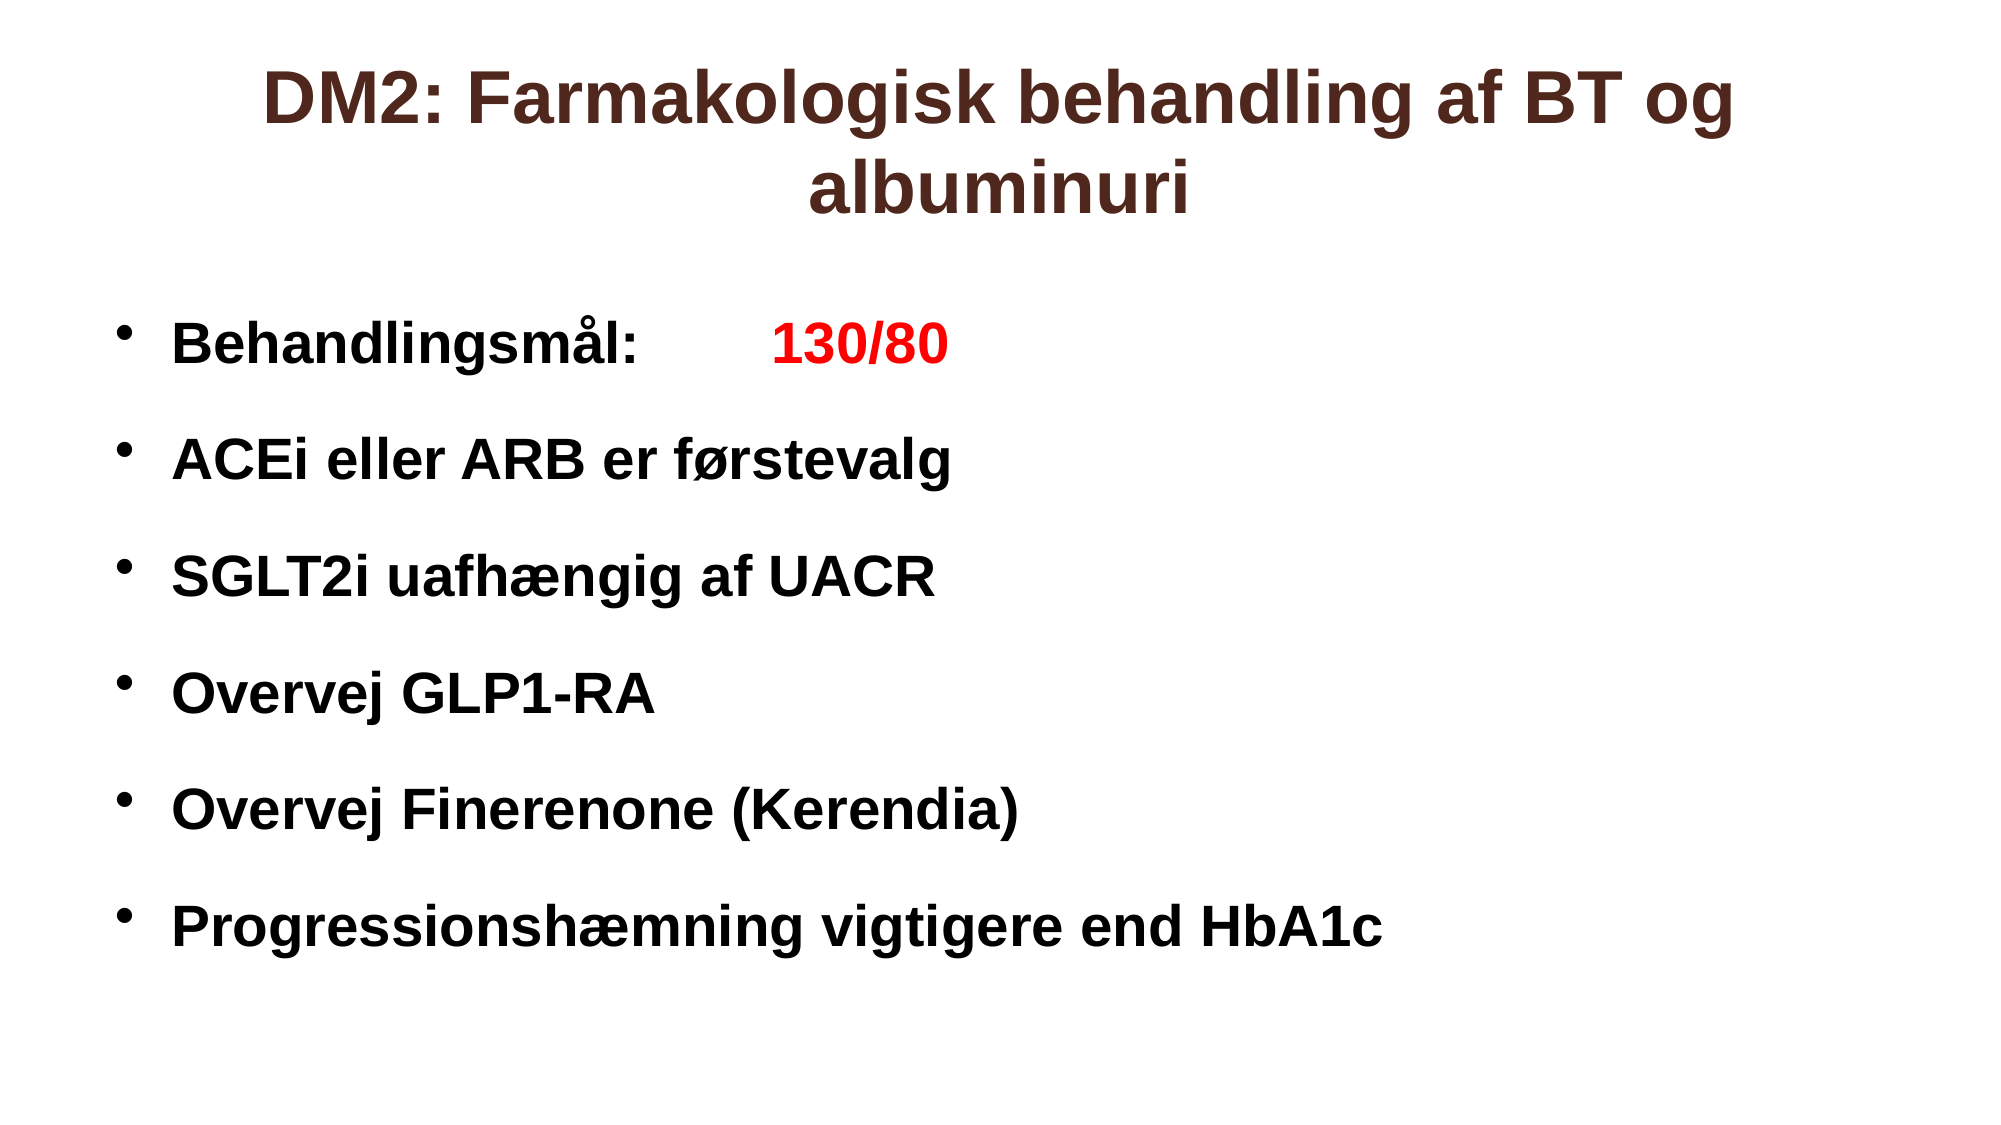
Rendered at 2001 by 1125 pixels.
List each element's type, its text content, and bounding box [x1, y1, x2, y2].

title DM2: Farmakologisk behandling af BT og albuminuri [99, 45, 1900, 233]
list Behandlingsmål: 130/80 ACEi eller ARB er førstevalg SGLT2i uafhængig af UACR Overvej GLP1-RA Overvej Finerenone (Kerendia) Progressionshæmning vigtigere end HbA1c [99, 262, 1900, 1005]
